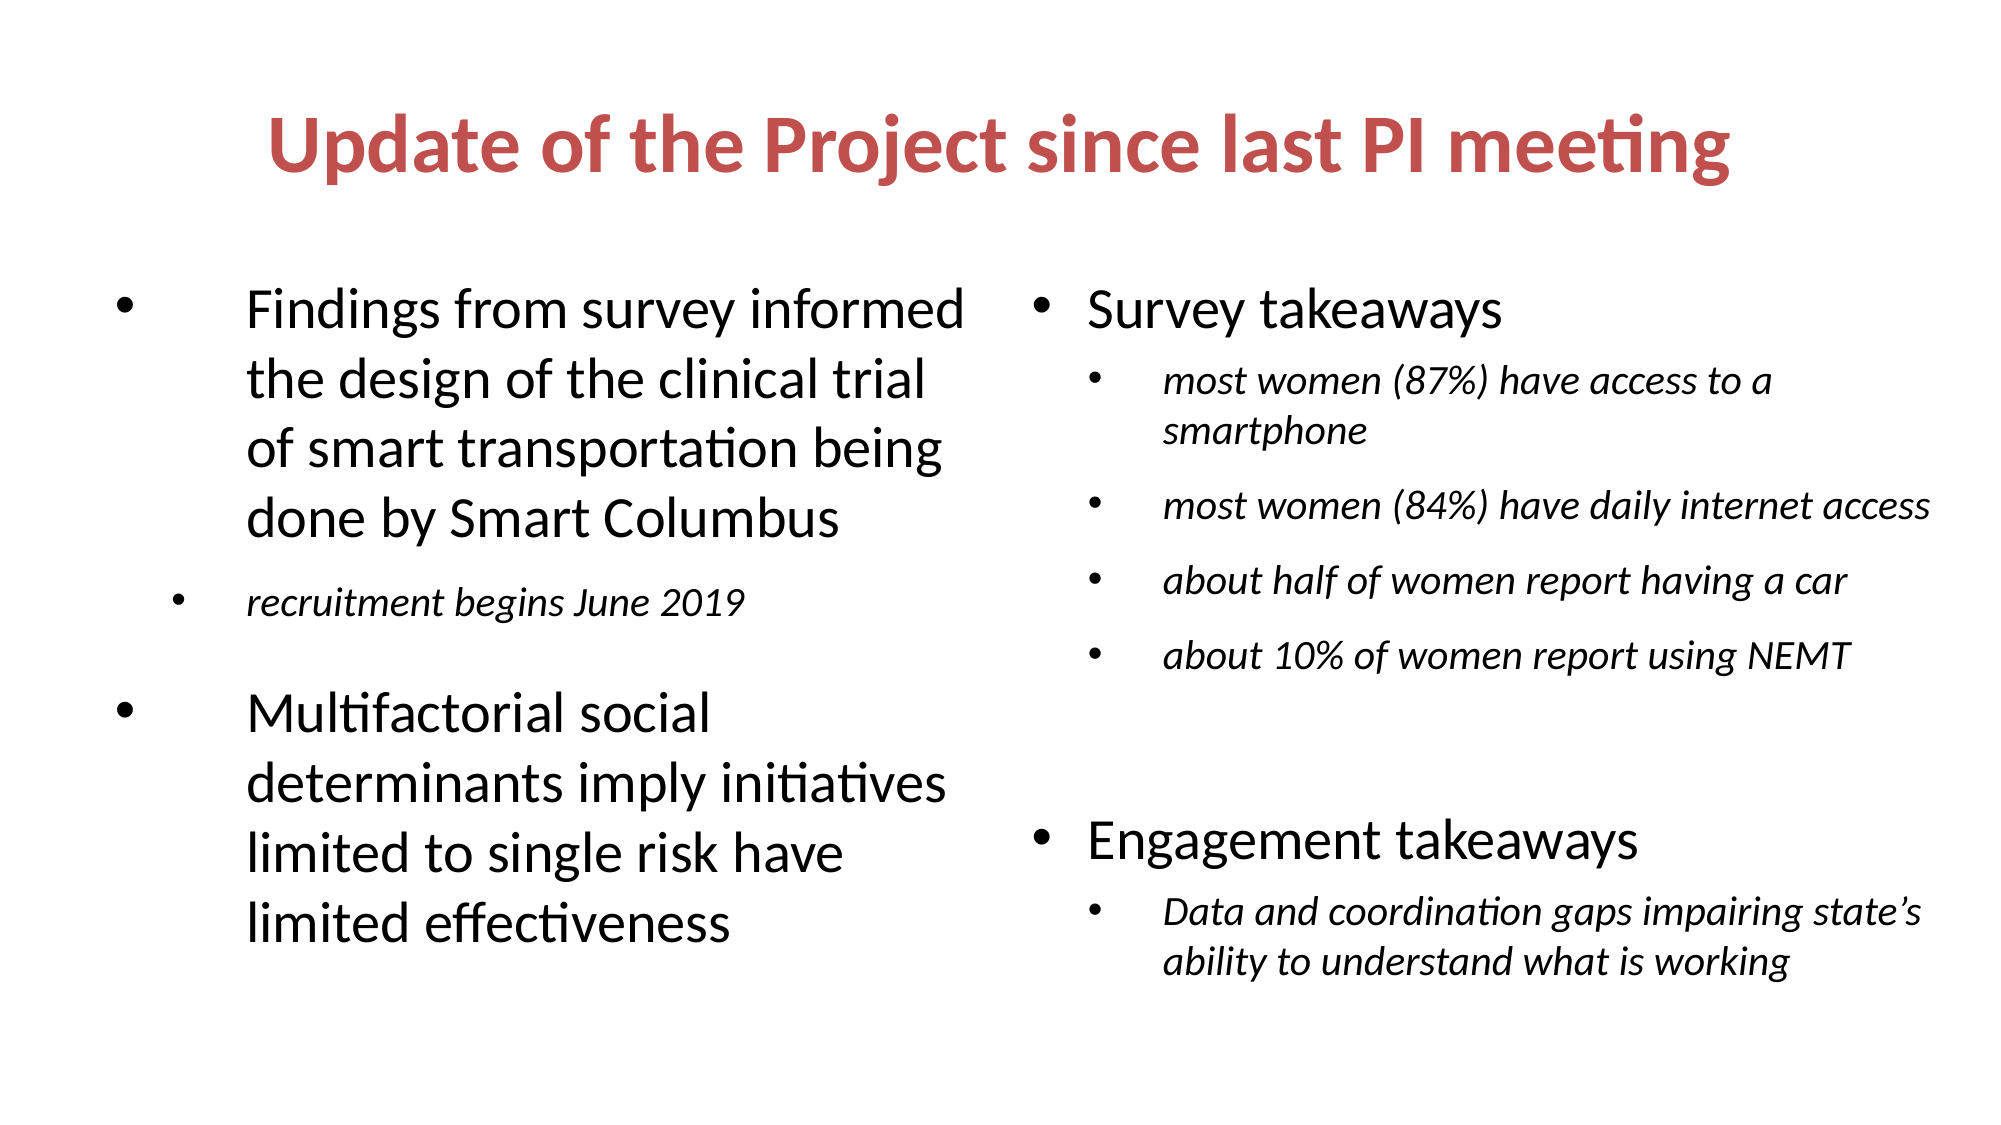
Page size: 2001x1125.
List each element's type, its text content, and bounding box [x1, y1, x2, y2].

list Findings from survey informed the design of the clinical trial of smart transportation being done by Smart Columbus recruitment begins June 2019 Multifactorial social determinants imply initiatives limited to single risk have limited effectiveness [99, 262, 984, 1005]
list Survey takeaways most women (87%) have access to a smartphone most women (84%) have daily internet access about half of women report having a car about 10% of women report using NEMT Engagement takeaways Data and coordination gaps impairing state’s ability to understand what is working [1016, 262, 2000, 1005]
title Update of the Project since last PI meeting [99, 45, 1900, 233]
